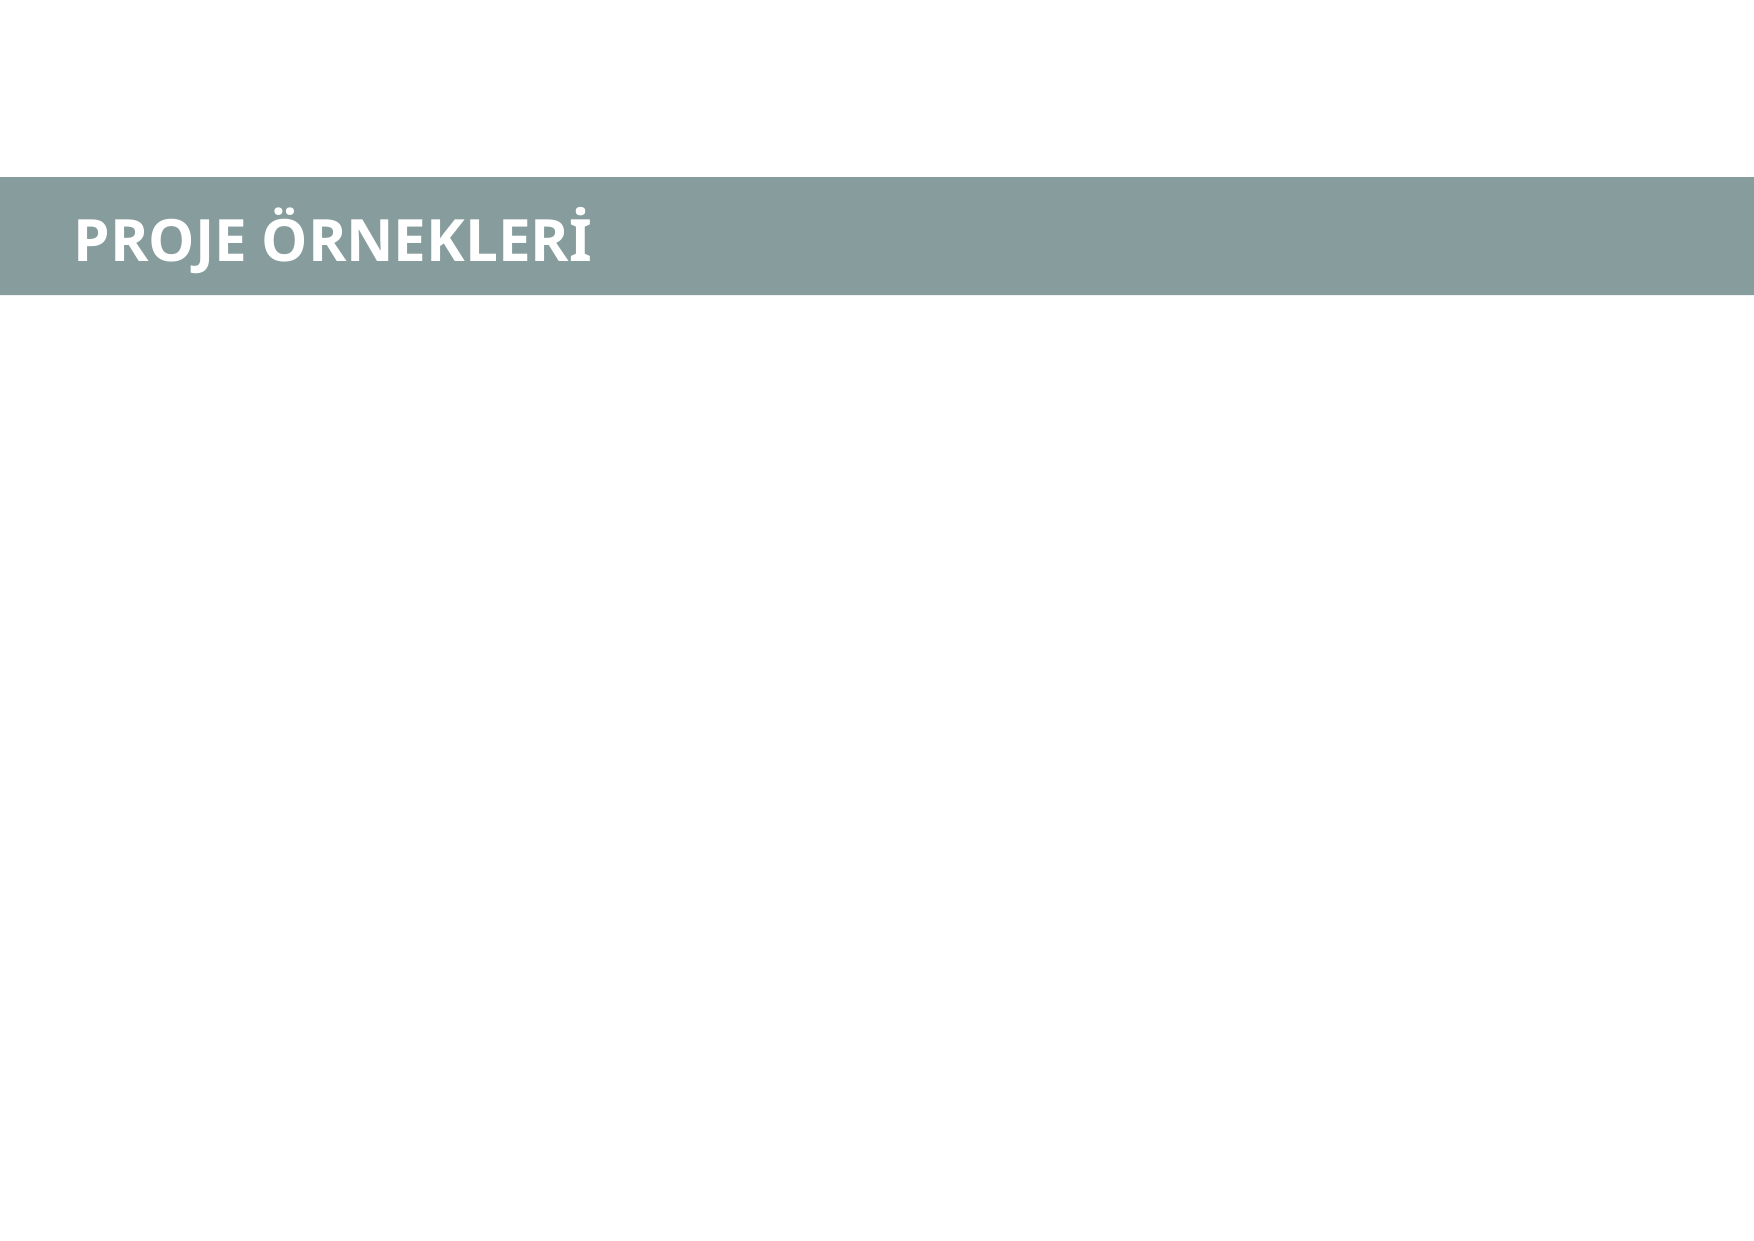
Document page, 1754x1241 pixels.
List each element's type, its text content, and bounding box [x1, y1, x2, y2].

text_box [0, 176, 1754, 296]
text_box PROJE ÖRNEKLERİ [59, 196, 1754, 281]
